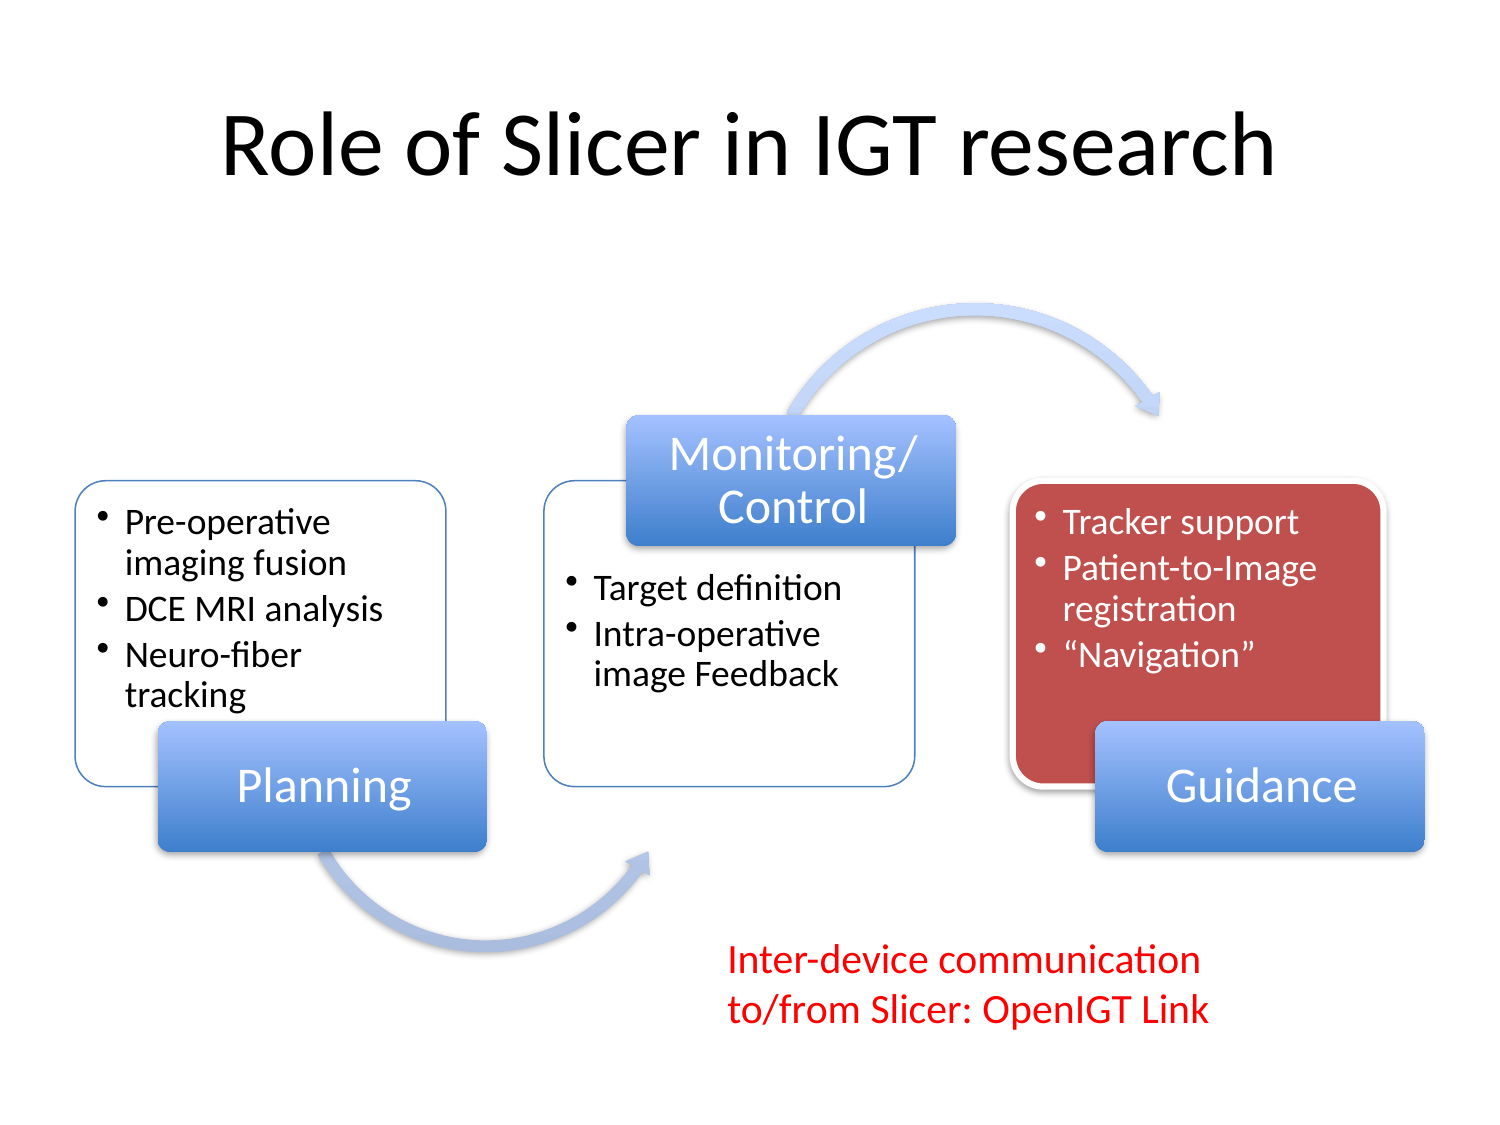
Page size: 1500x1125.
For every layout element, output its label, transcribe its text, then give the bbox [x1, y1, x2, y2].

text_box Inter-device communication to/from Slicer: OpenIGT Link [712, 1014, 1313, 1084]
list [74, 262, 1426, 1006]
title Role of Slicer in IGT research [75, 45, 1425, 233]
